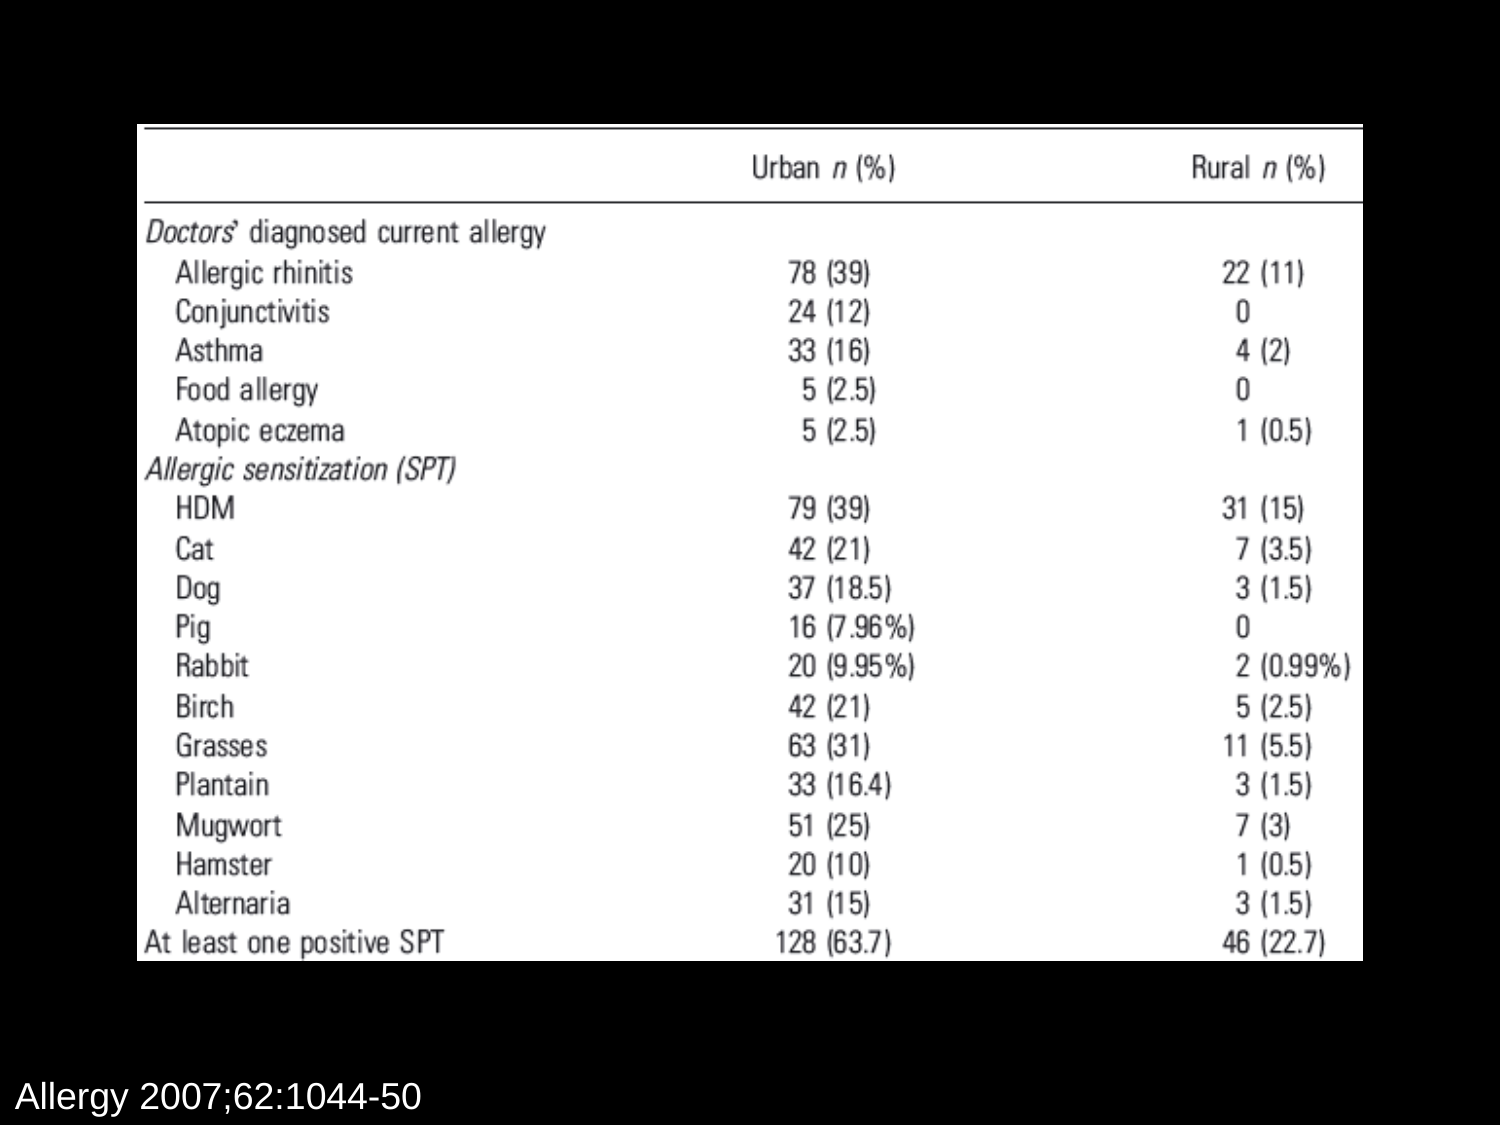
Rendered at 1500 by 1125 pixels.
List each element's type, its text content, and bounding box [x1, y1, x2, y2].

text_box Allergy 2007;62:1044-50 [0, 1064, 563, 1124]
picture [137, 124, 1363, 962]
